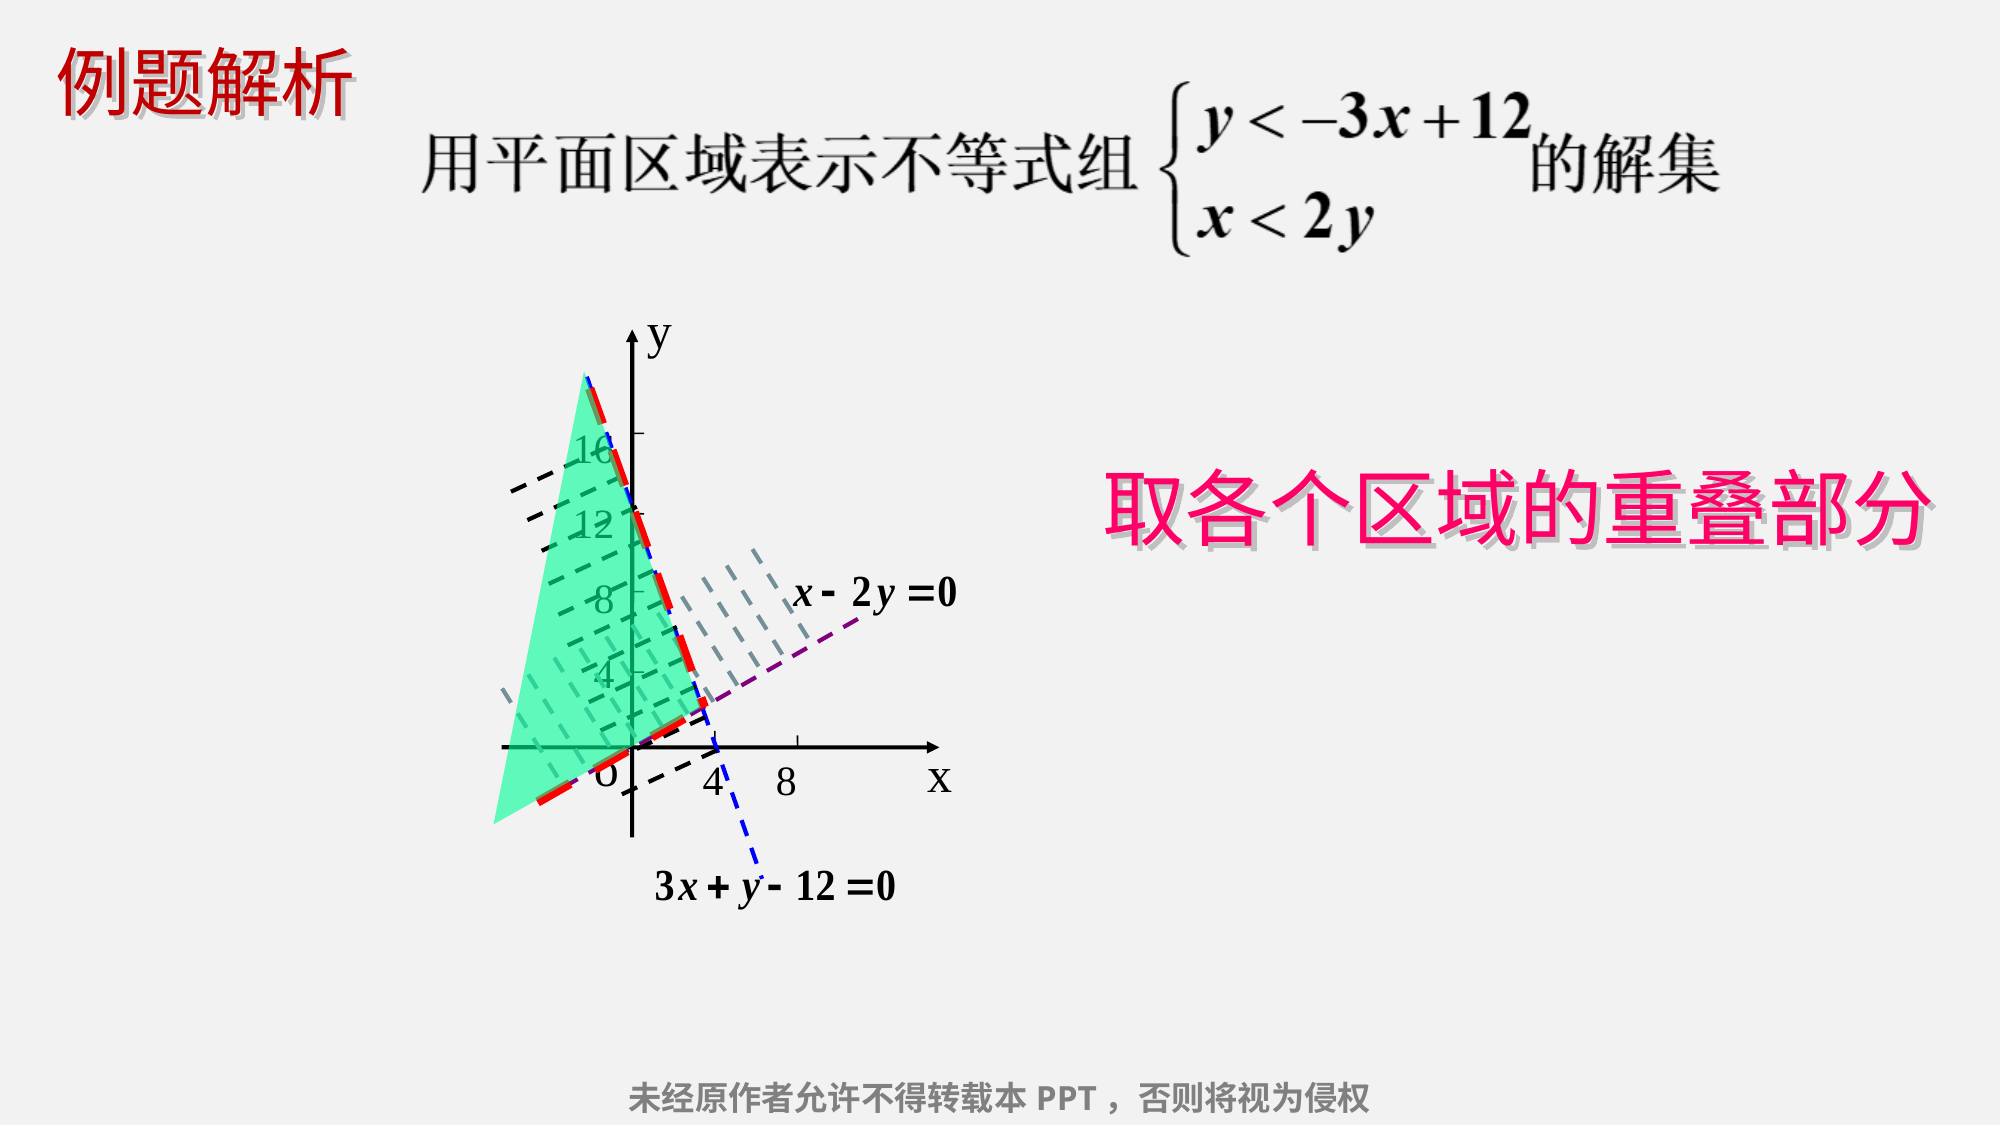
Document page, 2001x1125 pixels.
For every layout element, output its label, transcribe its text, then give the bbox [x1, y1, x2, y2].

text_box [648, 859, 903, 919]
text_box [502, 549, 812, 783]
text_box 取各个区域的重叠部分 [1088, 449, 1973, 564]
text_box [812, 565, 965, 625]
picture [410, 46, 1727, 272]
text_box [493, 786, 501, 825]
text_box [504, 447, 717, 549]
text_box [501, 291, 1022, 838]
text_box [504, 783, 717, 798]
text_box 例题解析 [41, 27, 411, 133]
